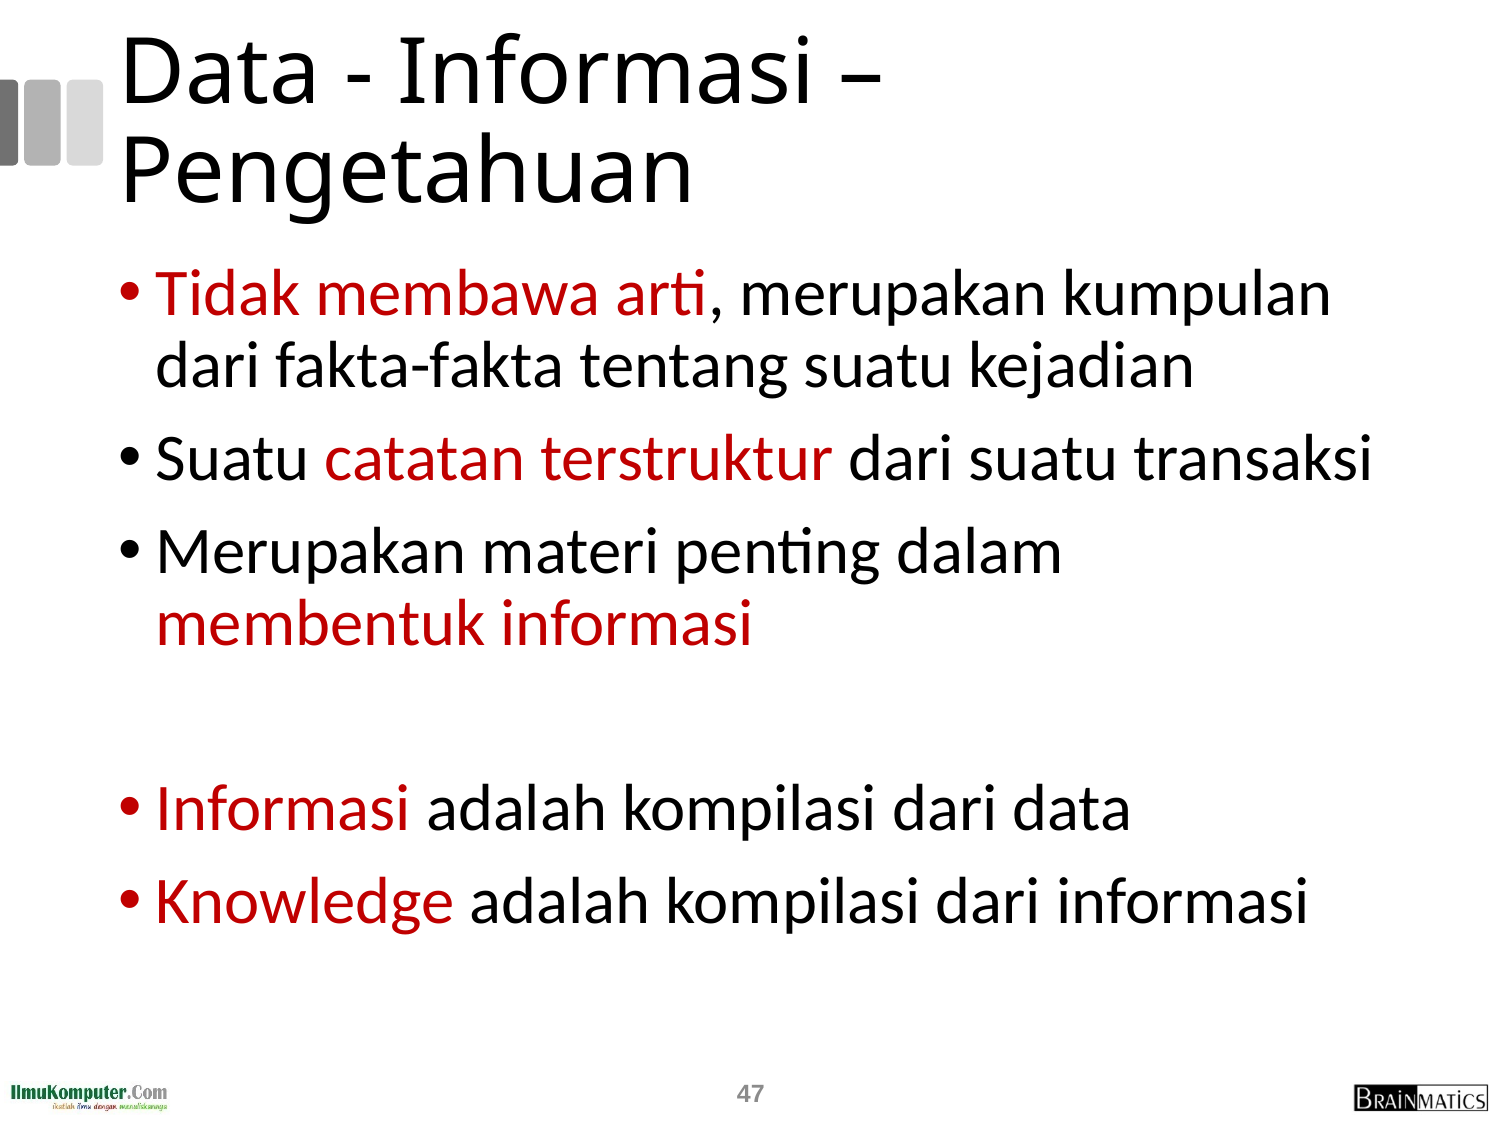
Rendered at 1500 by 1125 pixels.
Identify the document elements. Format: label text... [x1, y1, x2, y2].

title Data - Informasi – Pengetahuan [103, 24, 1397, 222]
picture [1351, 1081, 1491, 1115]
slide_number 47 [582, 1062, 920, 1123]
picture [4, 1081, 173, 1115]
list Tidak membawa arti, merupakan kumpulan dari fakta-fakta tentang suatu kejadian Suatu catatan terstruktur dari suatu transaksi Merupakan materi penting dalam membentuk informasi Informasi adalah kompilasi dari data Knowledge adalah kompilasi dari informasi [103, 250, 1397, 1013]
